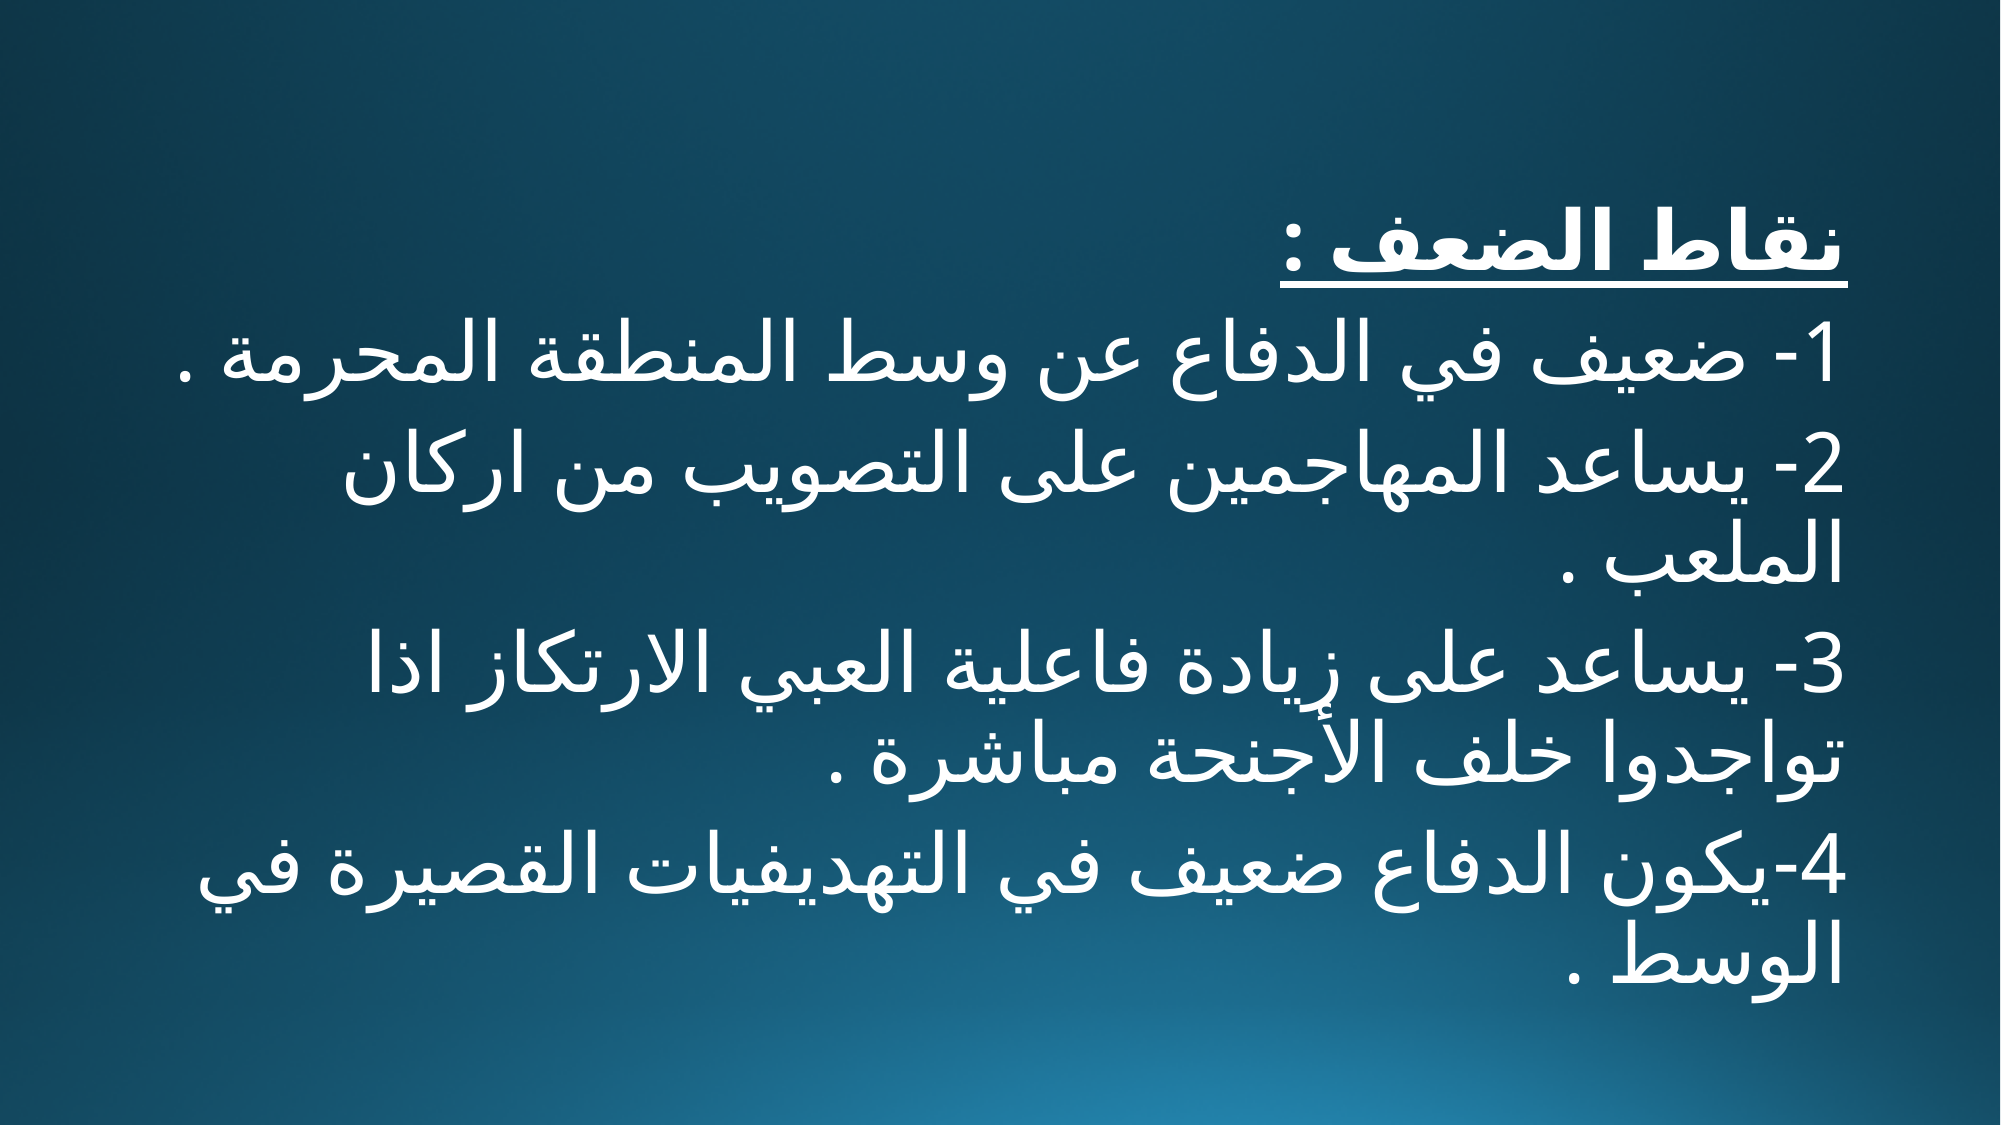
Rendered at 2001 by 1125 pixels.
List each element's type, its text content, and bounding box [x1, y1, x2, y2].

list نقاط الضعف : 1- ضعيف في الدفاع عن وسط المنطقة المحرمة . 2- يساعد المهاجمين على التصويب من اركان الملعب . 3- يساعد على زيادة فاعلية العبي الارتكاز اذا تواجدوا خلف الأجنحة مباشرة . 4-يكون الدفاع ضعيف في التهديفيات القصيرة في الوسط . [123, 191, 1863, 1014]
picture [0, 0, 2001, 1125]
